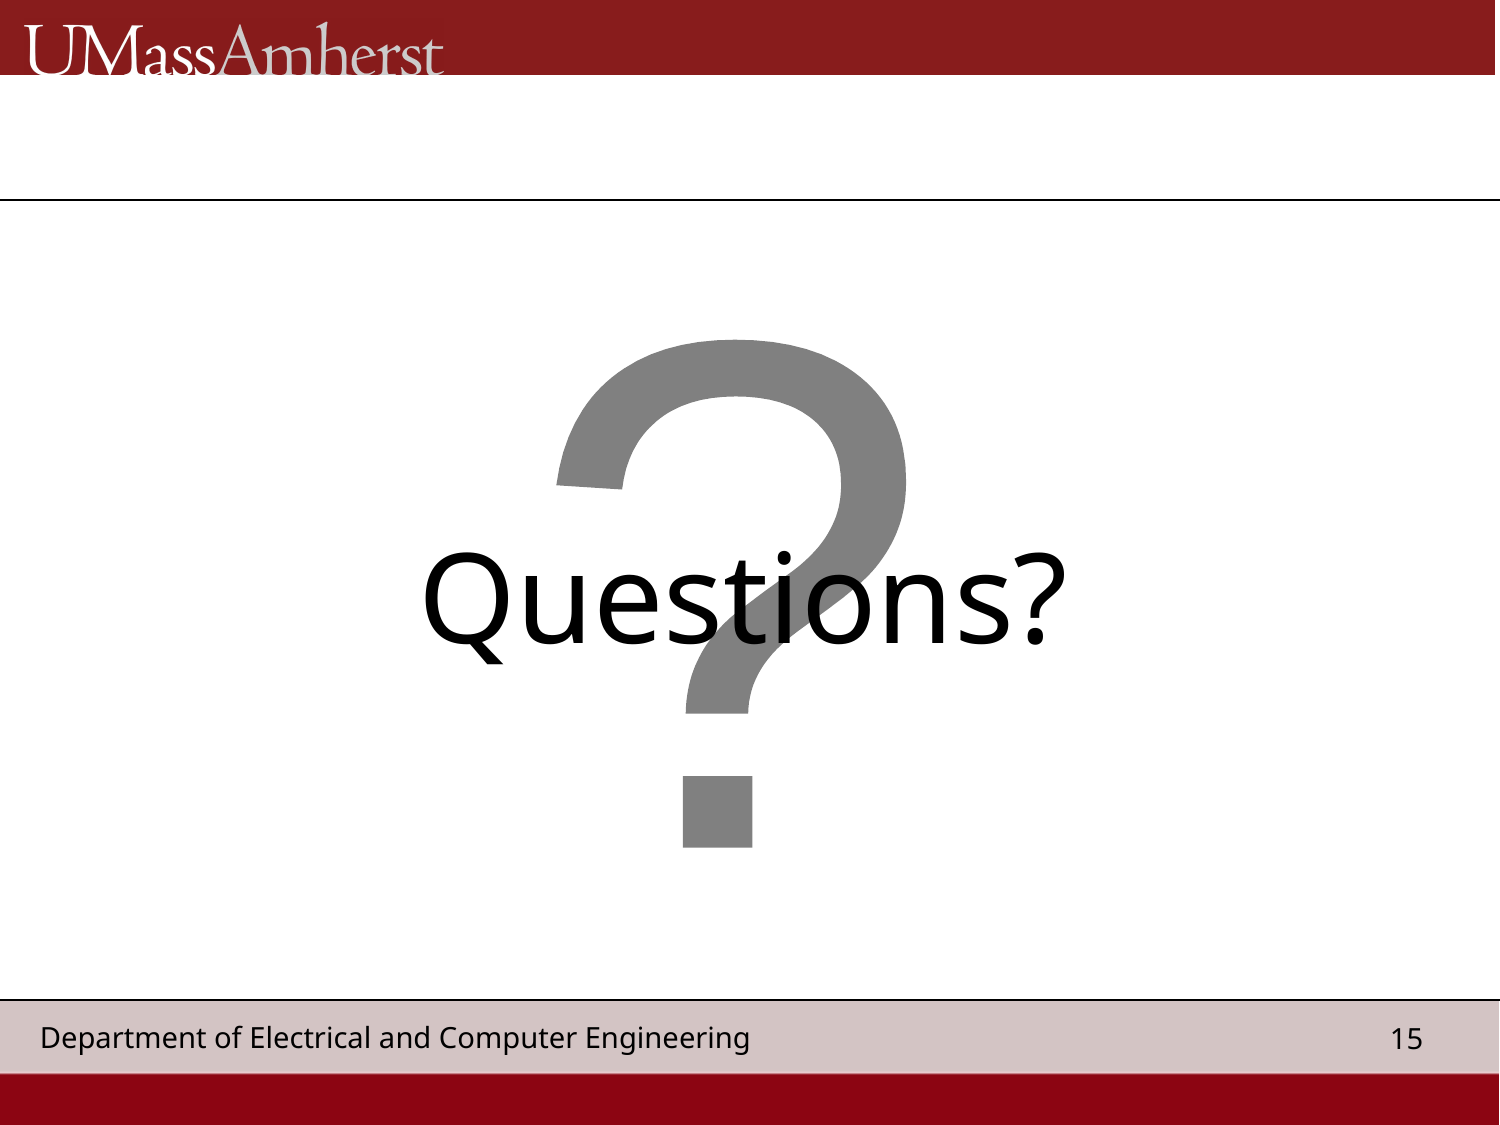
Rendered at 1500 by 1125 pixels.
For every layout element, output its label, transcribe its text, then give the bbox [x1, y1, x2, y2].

picture [0, 0, 1495, 75]
picture [0, 1001, 1499, 1125]
list Questions? [62, 224, 1400, 963]
